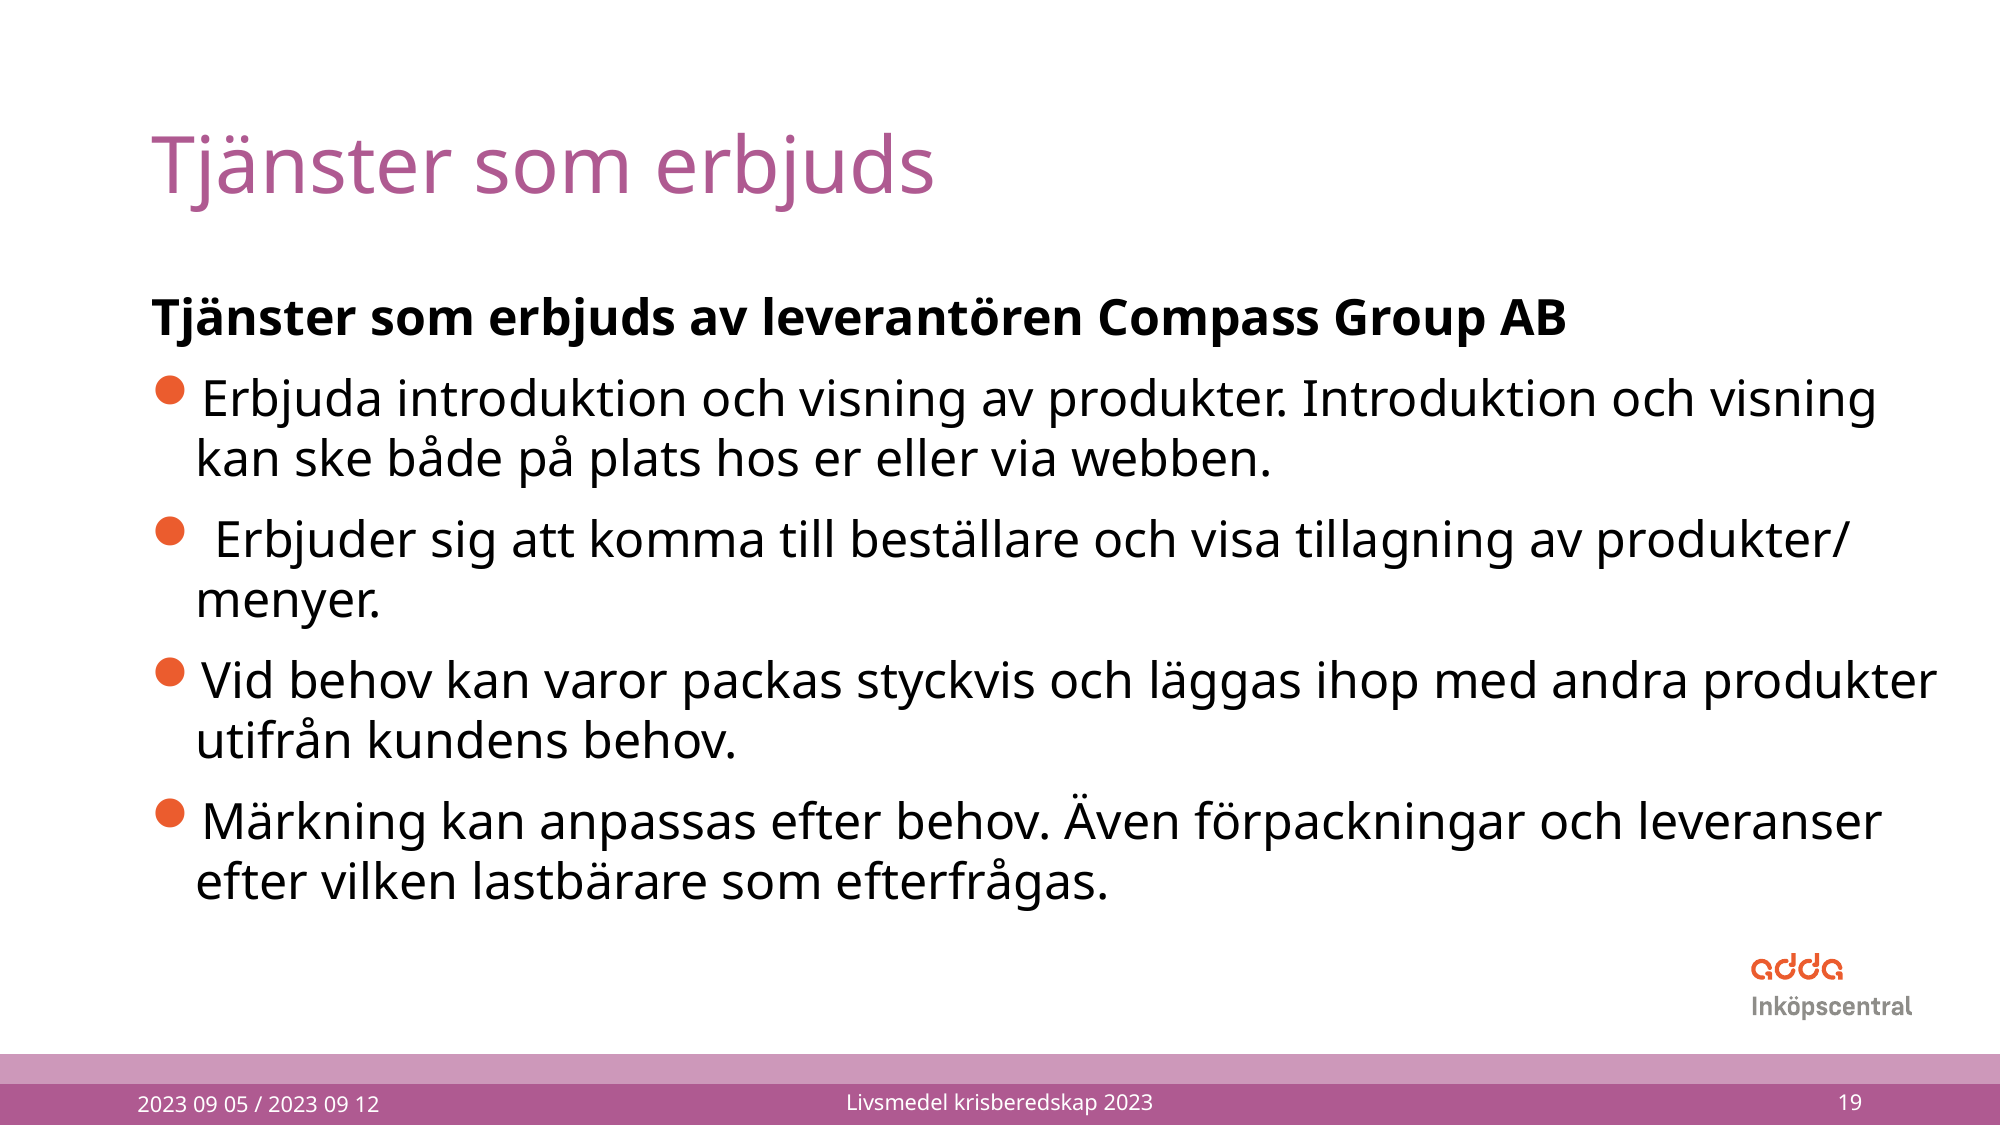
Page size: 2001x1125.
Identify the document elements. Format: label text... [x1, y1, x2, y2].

title Tjänster som erbjuds [151, 125, 1846, 211]
list Tjänster som erbjuds av leverantören Compass Group AB Erbjuda introduktion och visning av produkter. Introduktion och visning kan ske både på plats hos er eller via webben. Erbjuder sig att komma till beställare och visa tillagning av produkter/ menyer. Vid behov kan varor packas styckvis och läggas ihop med andra produkter utifrån kundens behov. Märkning kan anpassas efter behov. Även förpackningar och leveranser efter vilken lastbärare som efterfrågas. [151, 285, 1953, 988]
footer Livsmedel krisberedskap 2023 [662, 1082, 1338, 1125]
slide_number 19 [1412, 1082, 1863, 1125]
slide_number 2023 09 05 / 2023 09 12 [137, 1082, 588, 1125]
